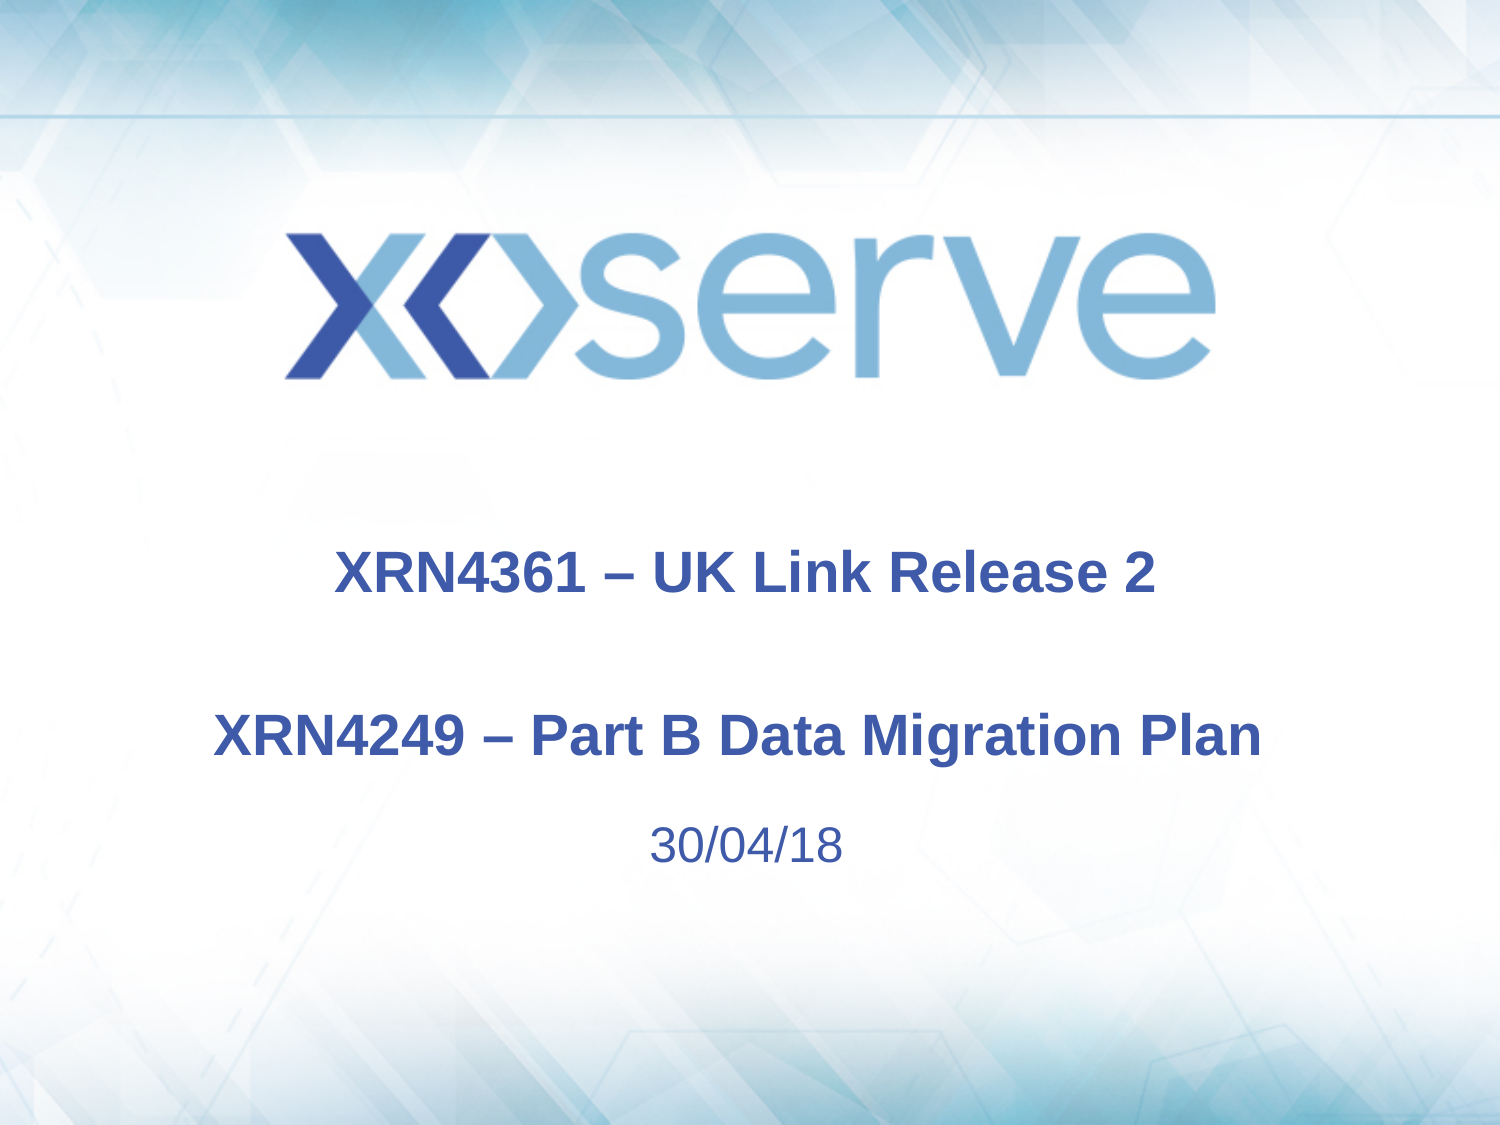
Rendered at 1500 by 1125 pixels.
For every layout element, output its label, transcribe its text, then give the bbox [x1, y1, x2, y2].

picture [0, 0, 1500, 499]
picture [0, 642, 1500, 1125]
subtitle XRN4361 – UK Link Release 2 XRN4249 – Part B Data Migration Plan 30/04/18 [0, 533, 1497, 894]
title [0, 499, 1500, 642]
